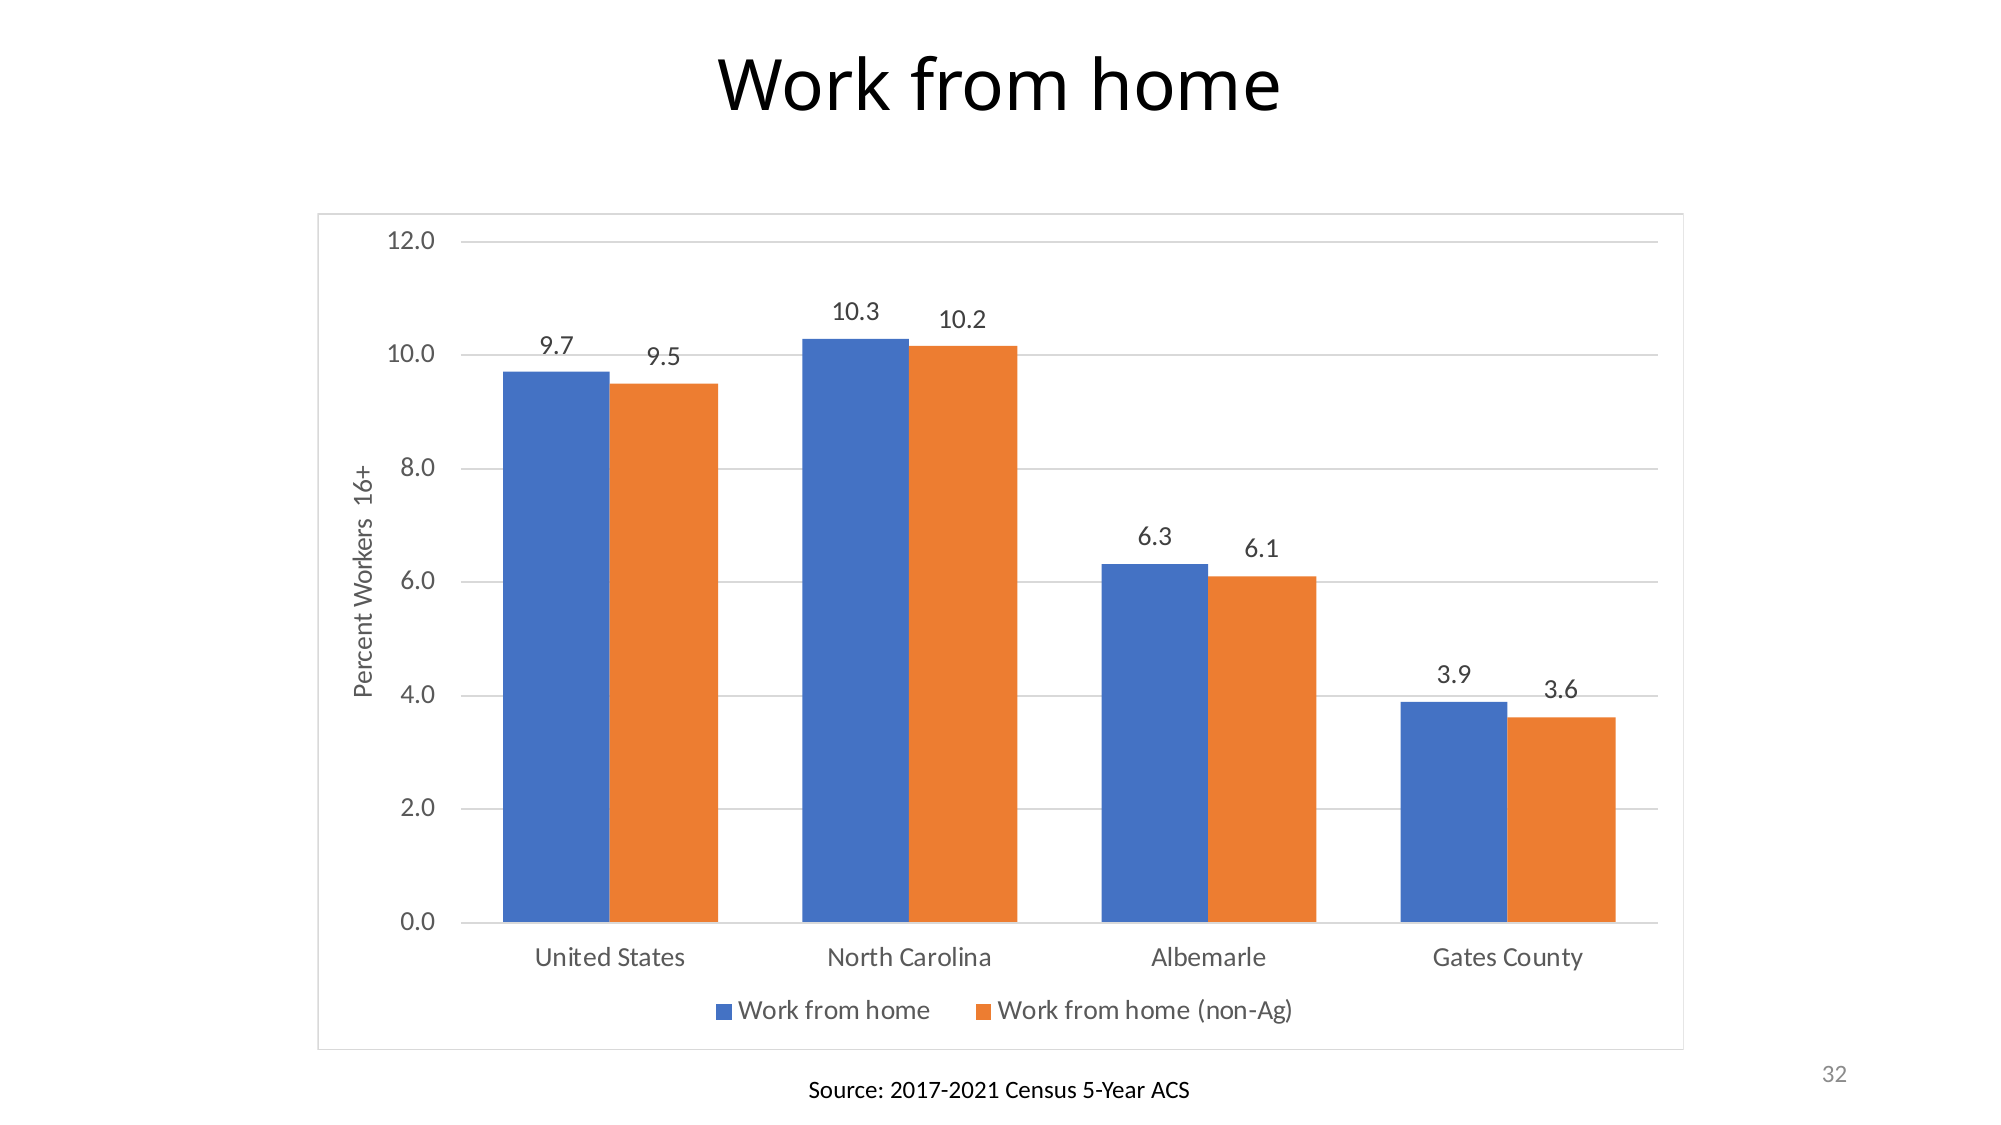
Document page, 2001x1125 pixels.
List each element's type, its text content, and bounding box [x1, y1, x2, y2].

text_box Source: 2017-2021 Census 5-Year ACS [793, 1065, 1207, 1111]
title Work from home [24, 6, 1975, 170]
picture [316, 212, 1684, 1050]
slide_number 32 [1412, 1042, 1863, 1103]
